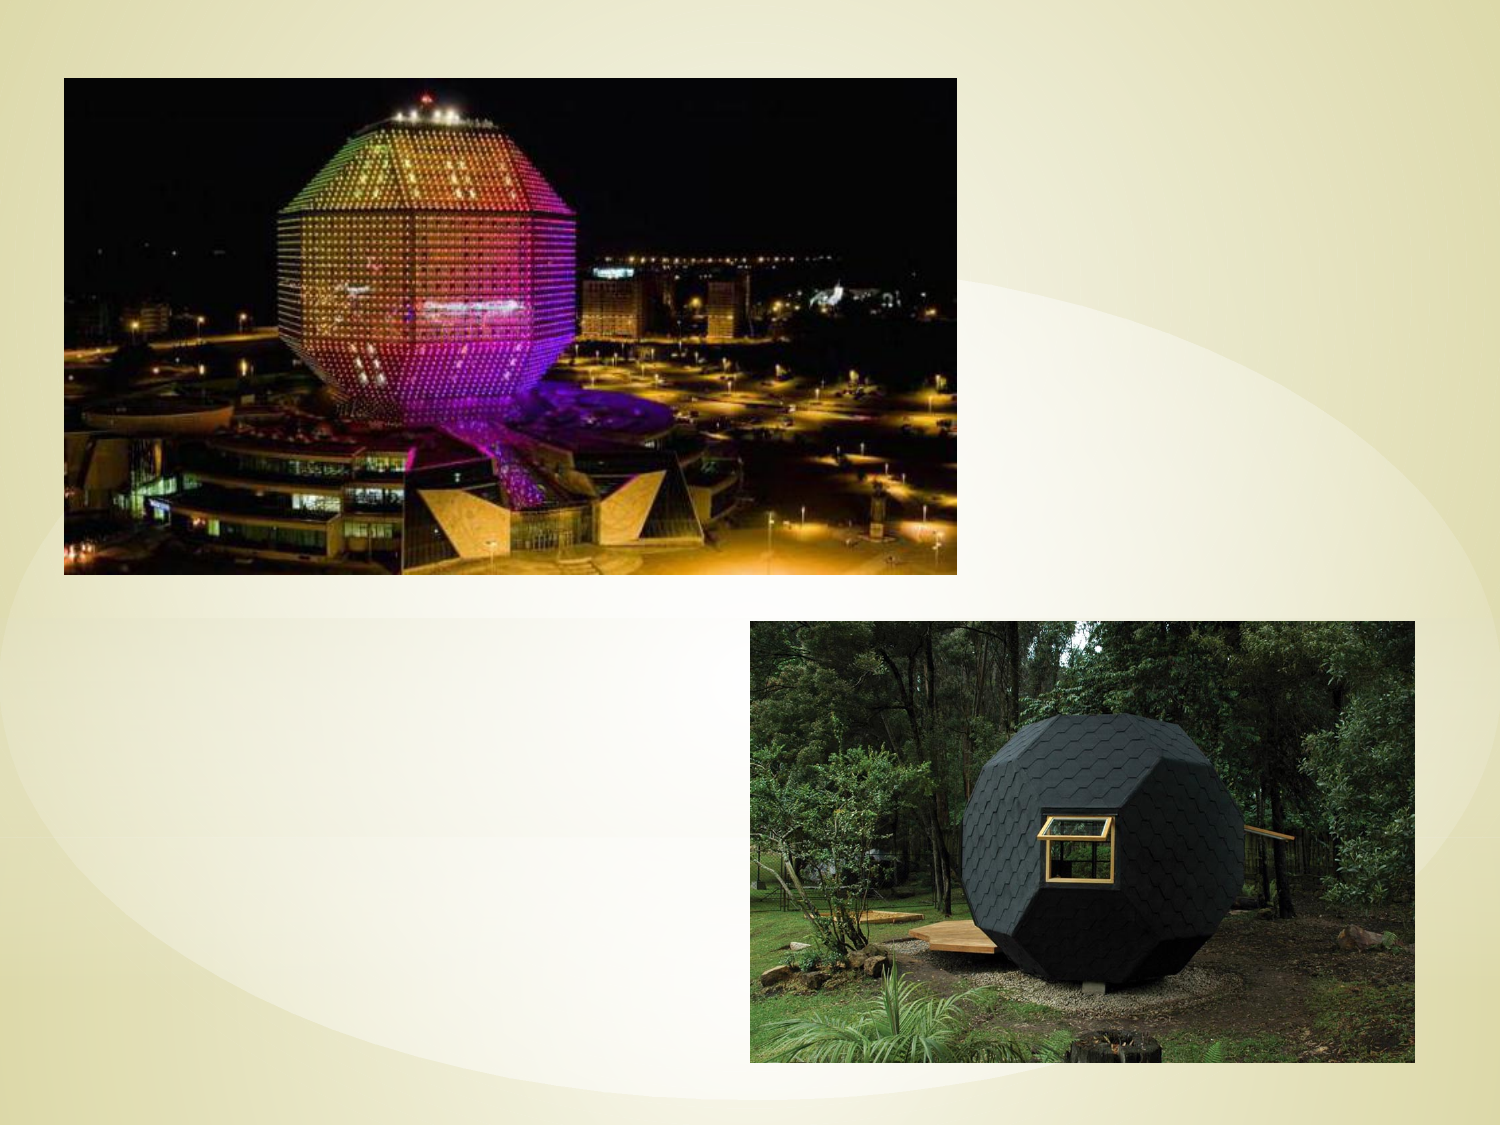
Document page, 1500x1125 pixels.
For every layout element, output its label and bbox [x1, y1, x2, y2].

picture [750, 621, 1415, 1063]
picture [64, 78, 957, 575]
